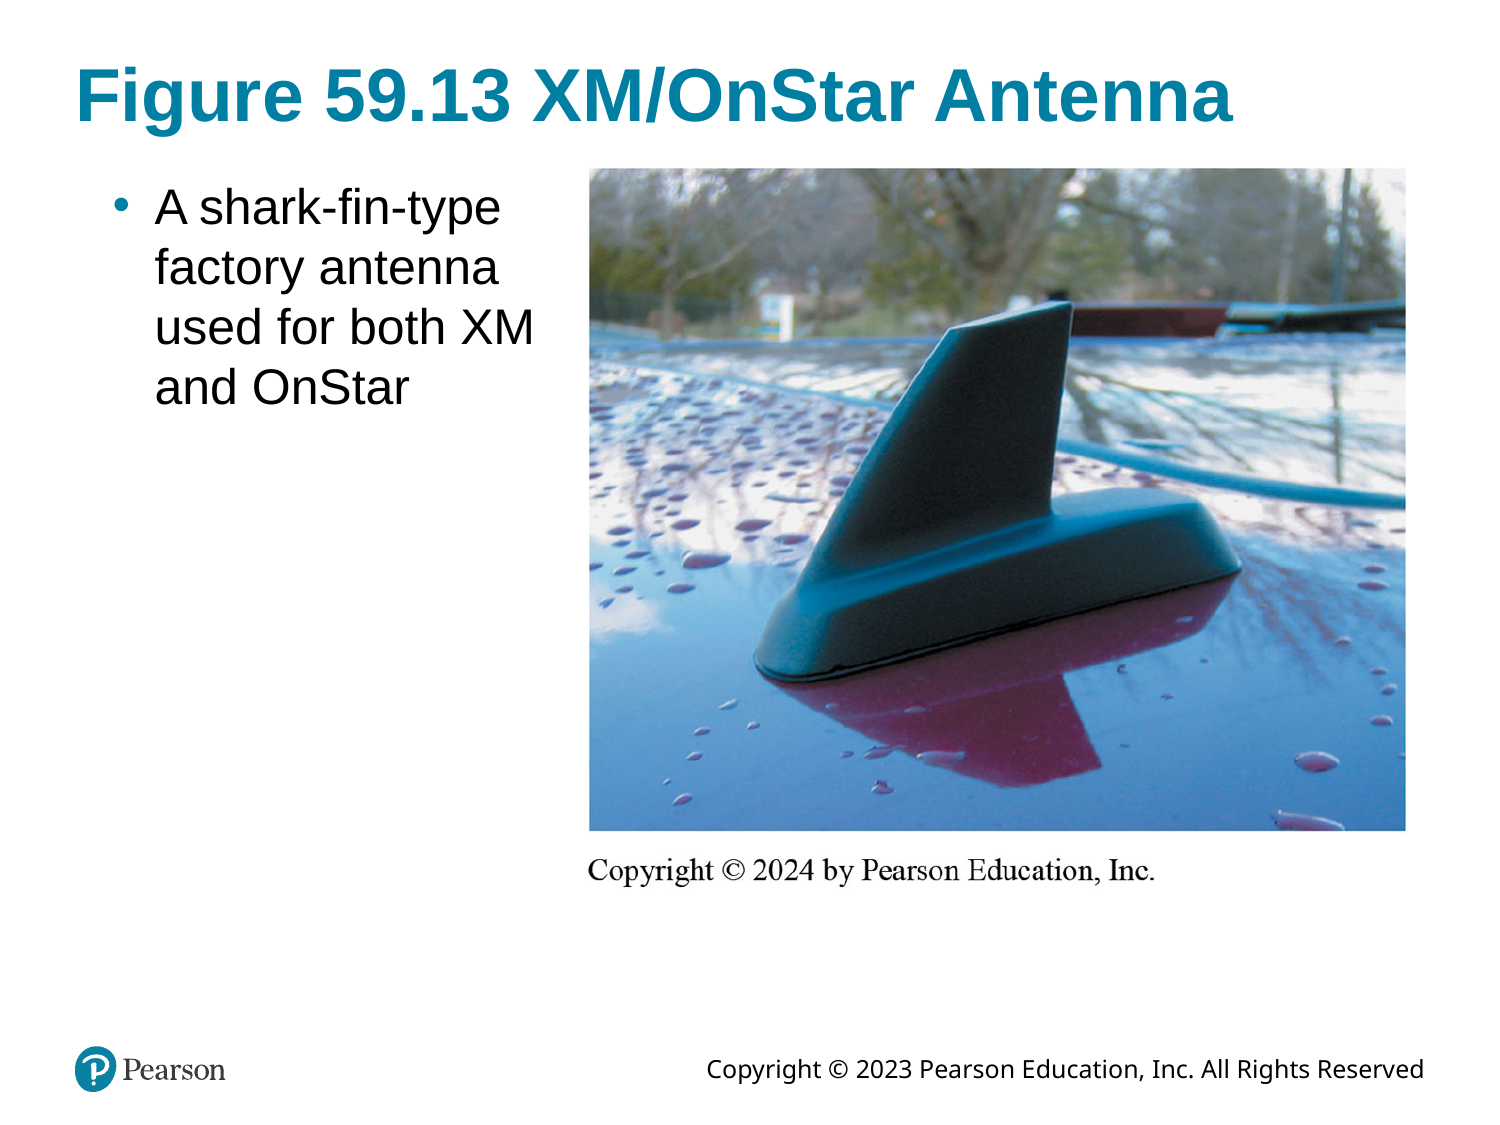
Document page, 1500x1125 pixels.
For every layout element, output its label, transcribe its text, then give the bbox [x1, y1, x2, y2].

title Figure 59.13 XM/OnStar Antenna [75, 38, 1425, 145]
list A shark-fin-type factory antenna used for both XM and OnStar [112, 166, 586, 425]
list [587, 166, 1407, 889]
